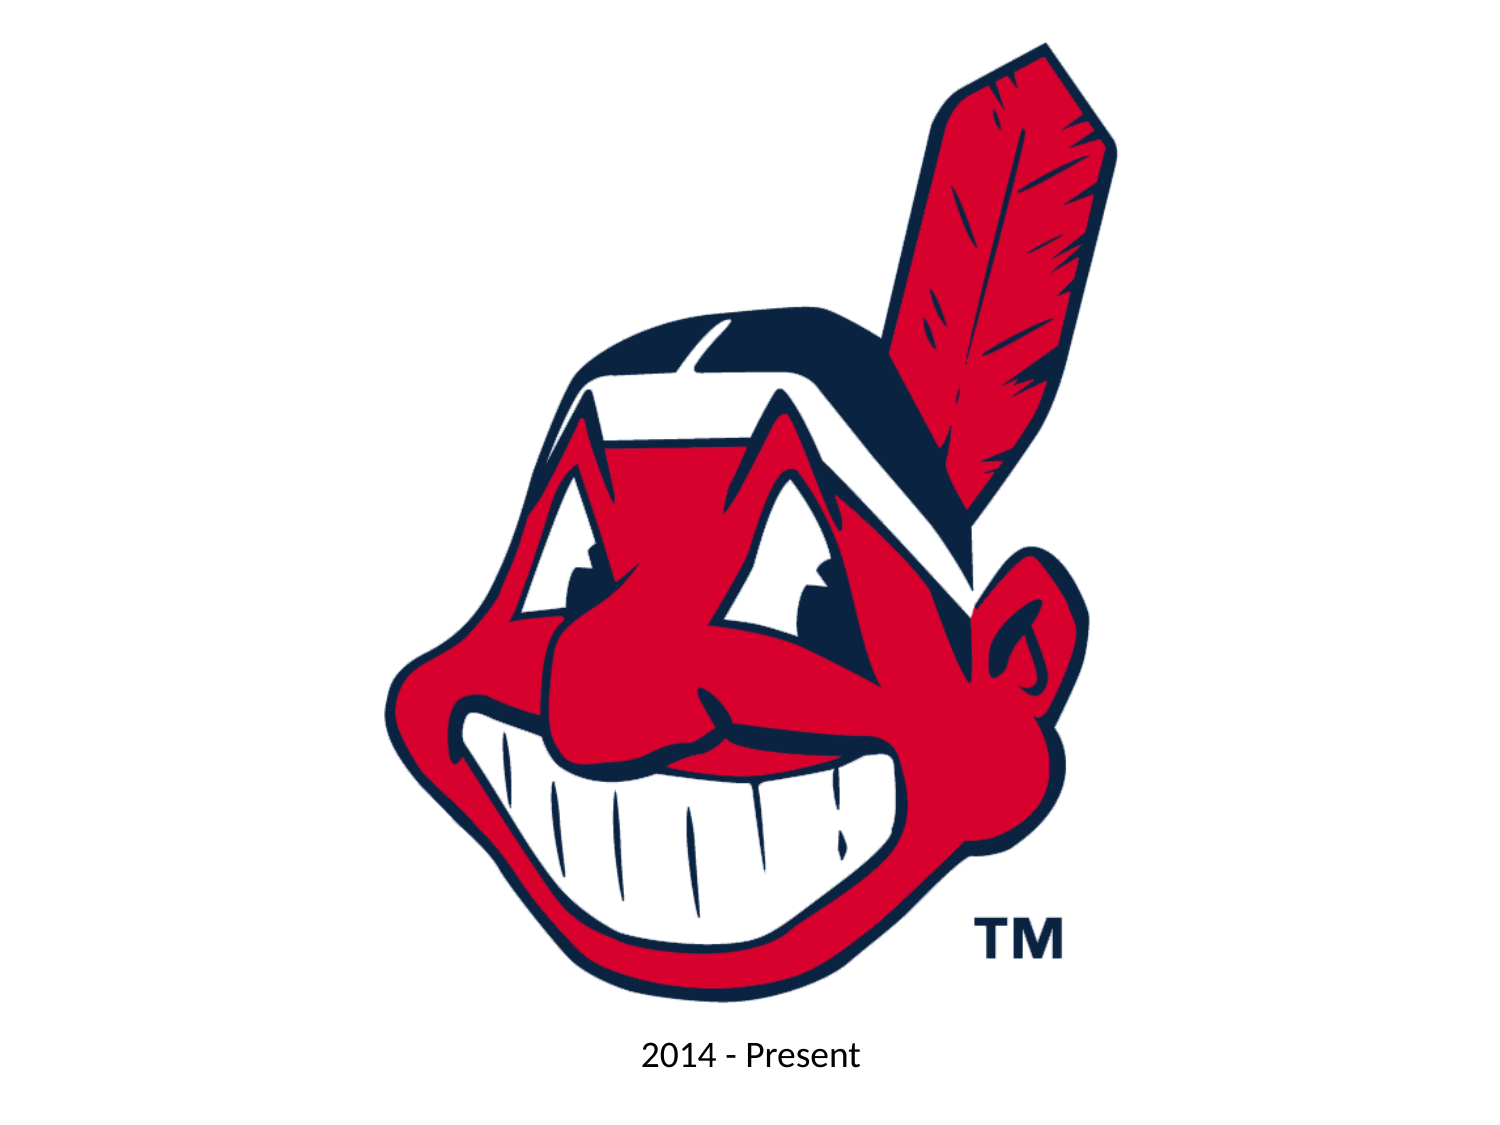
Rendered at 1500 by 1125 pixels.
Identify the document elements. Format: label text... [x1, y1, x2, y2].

text_box 2014 - Present [626, 1023, 877, 1083]
picture [381, 39, 1121, 1007]
